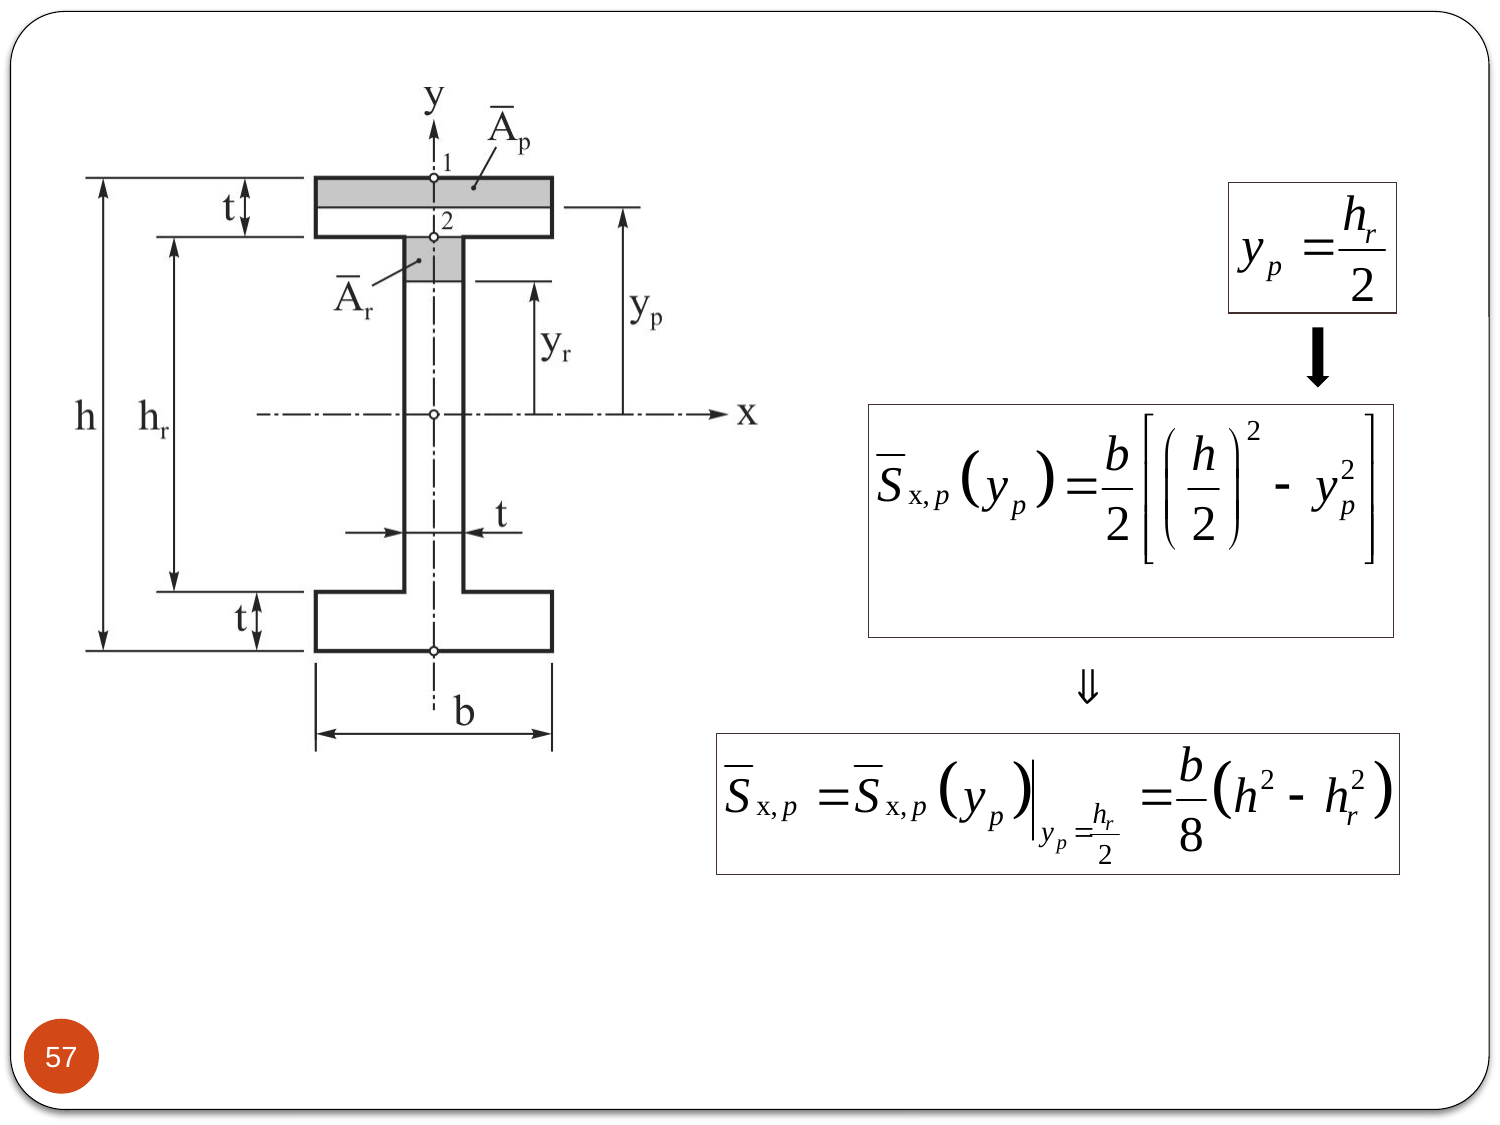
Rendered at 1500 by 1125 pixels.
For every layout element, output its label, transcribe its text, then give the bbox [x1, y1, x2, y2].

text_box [716, 733, 1401, 876]
picture [74, 87, 759, 752]
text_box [868, 403, 1394, 638]
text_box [1066, 649, 1113, 717]
text_box [1305, 326, 1331, 389]
slide_number 57 [23, 1018, 99, 1094]
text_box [1228, 183, 1396, 313]
